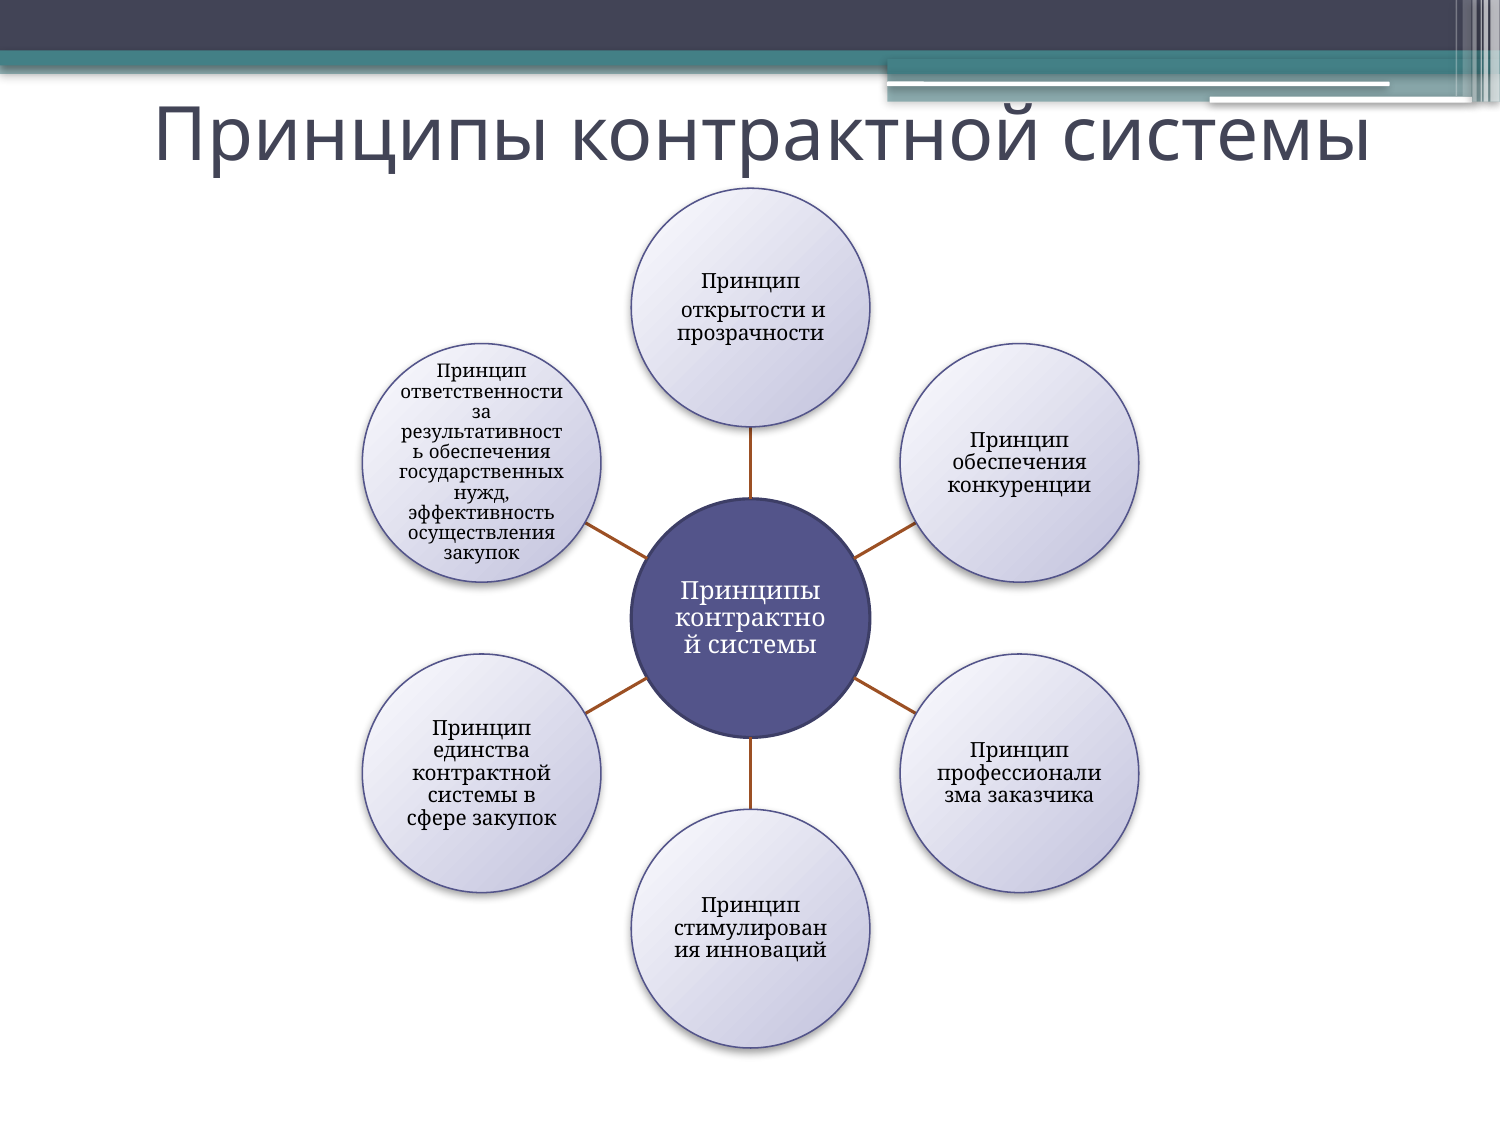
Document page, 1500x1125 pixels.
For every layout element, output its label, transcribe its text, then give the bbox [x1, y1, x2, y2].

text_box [76, 184, 1425, 1052]
title Принципы контрактной системы [88, 42, 1439, 218]
